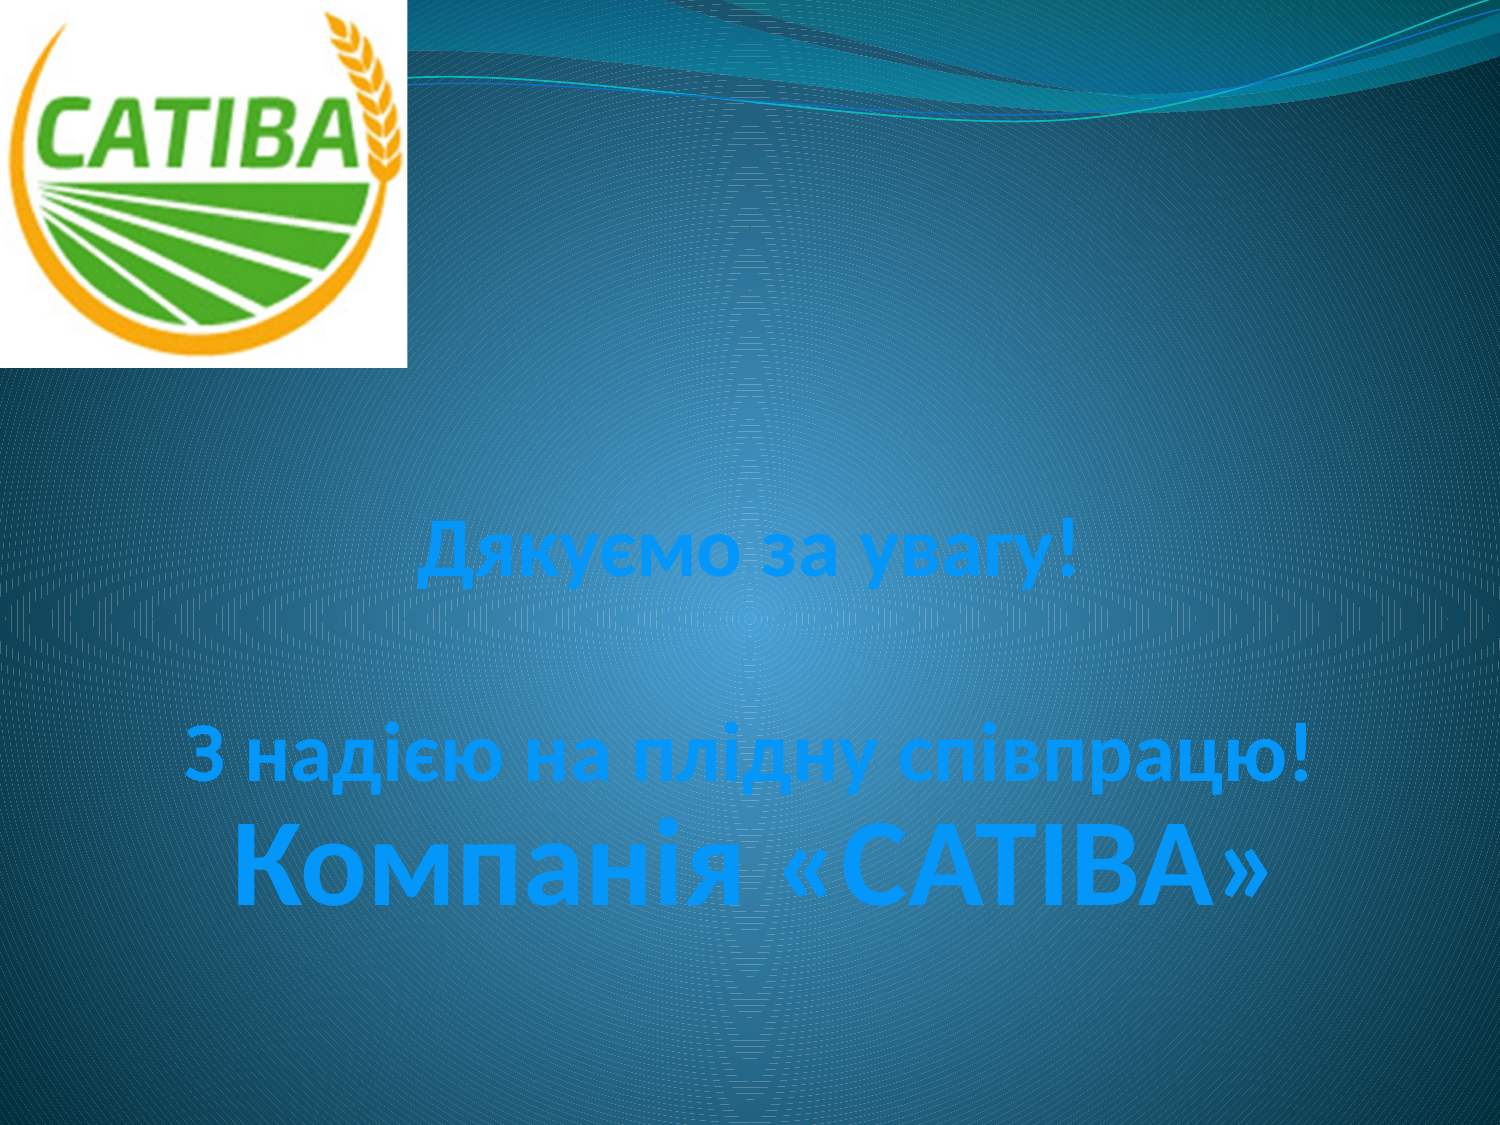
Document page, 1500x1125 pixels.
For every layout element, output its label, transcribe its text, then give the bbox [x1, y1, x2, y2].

picture [0, 0, 408, 368]
text_box Дякуємо за увагу! З надією на плідну співпрацю! [10, 491, 1494, 799]
text_box Компанія «САТІВА» [17, 734, 1500, 931]
